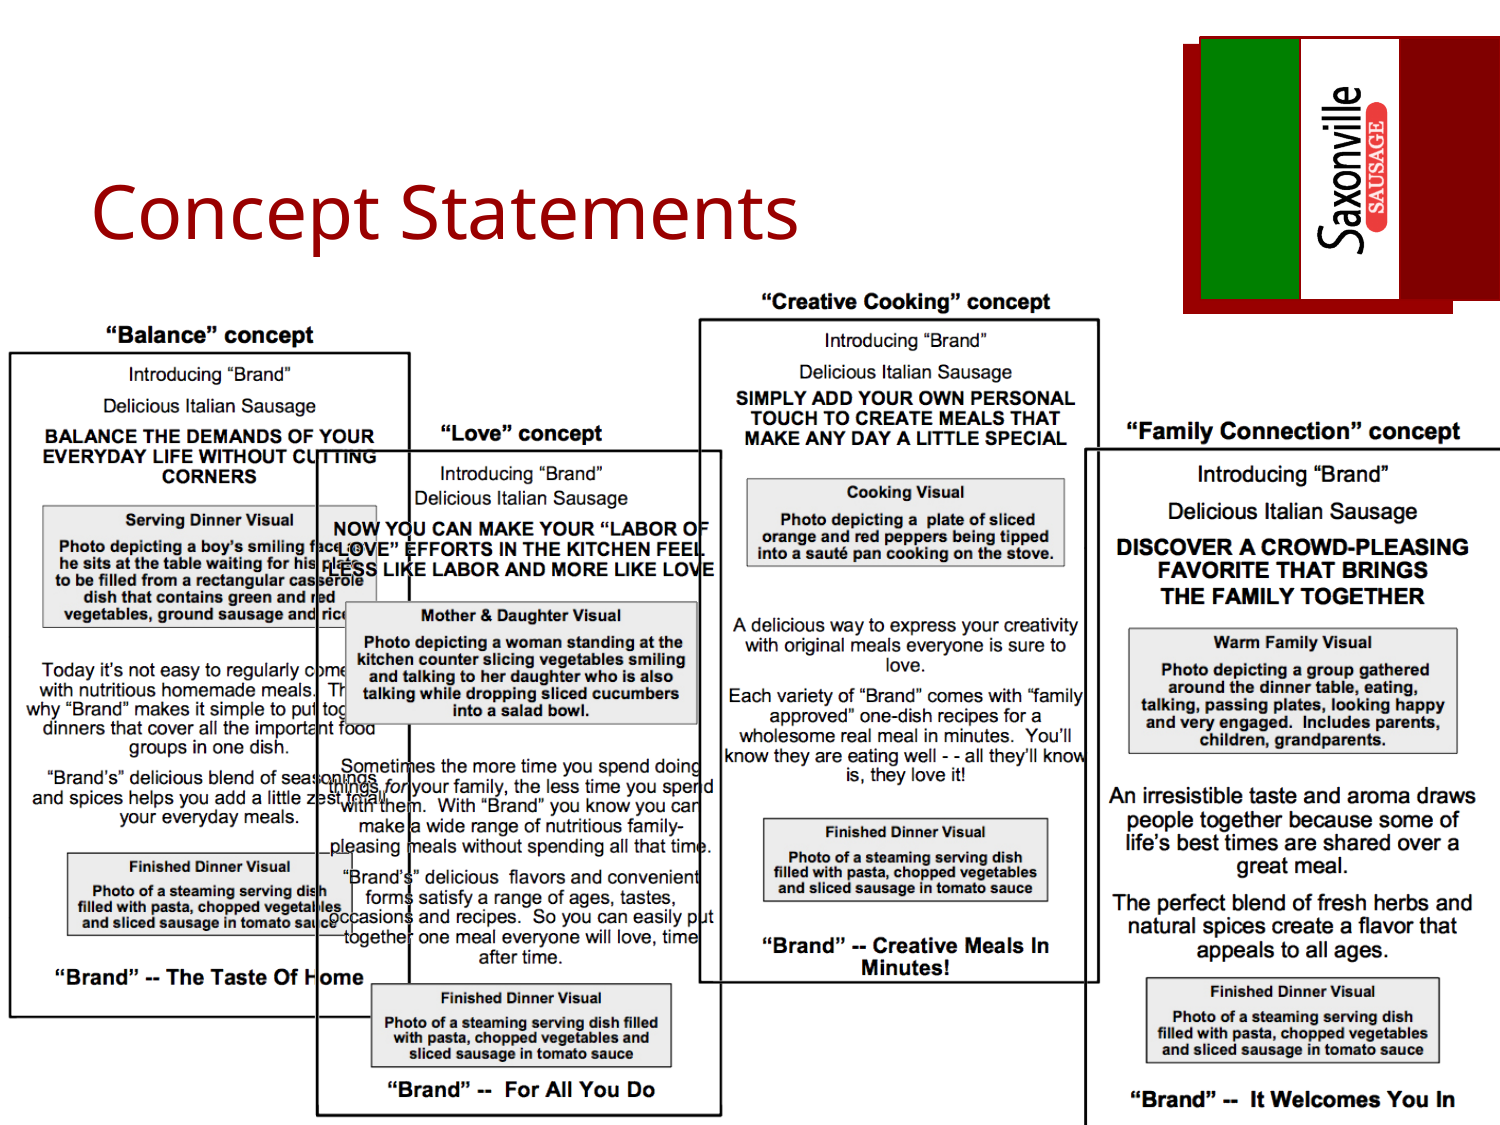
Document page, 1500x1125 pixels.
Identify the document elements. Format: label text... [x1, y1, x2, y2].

title Concept Statements [75, 75, 1143, 263]
text_box [1199, 36, 1299, 301]
text_box [1299, 36, 1399, 125]
text_box [1299, 204, 1399, 301]
text_box [1399, 36, 1500, 301]
picture [0, 286, 1500, 1125]
picture [1252, 67, 1450, 263]
